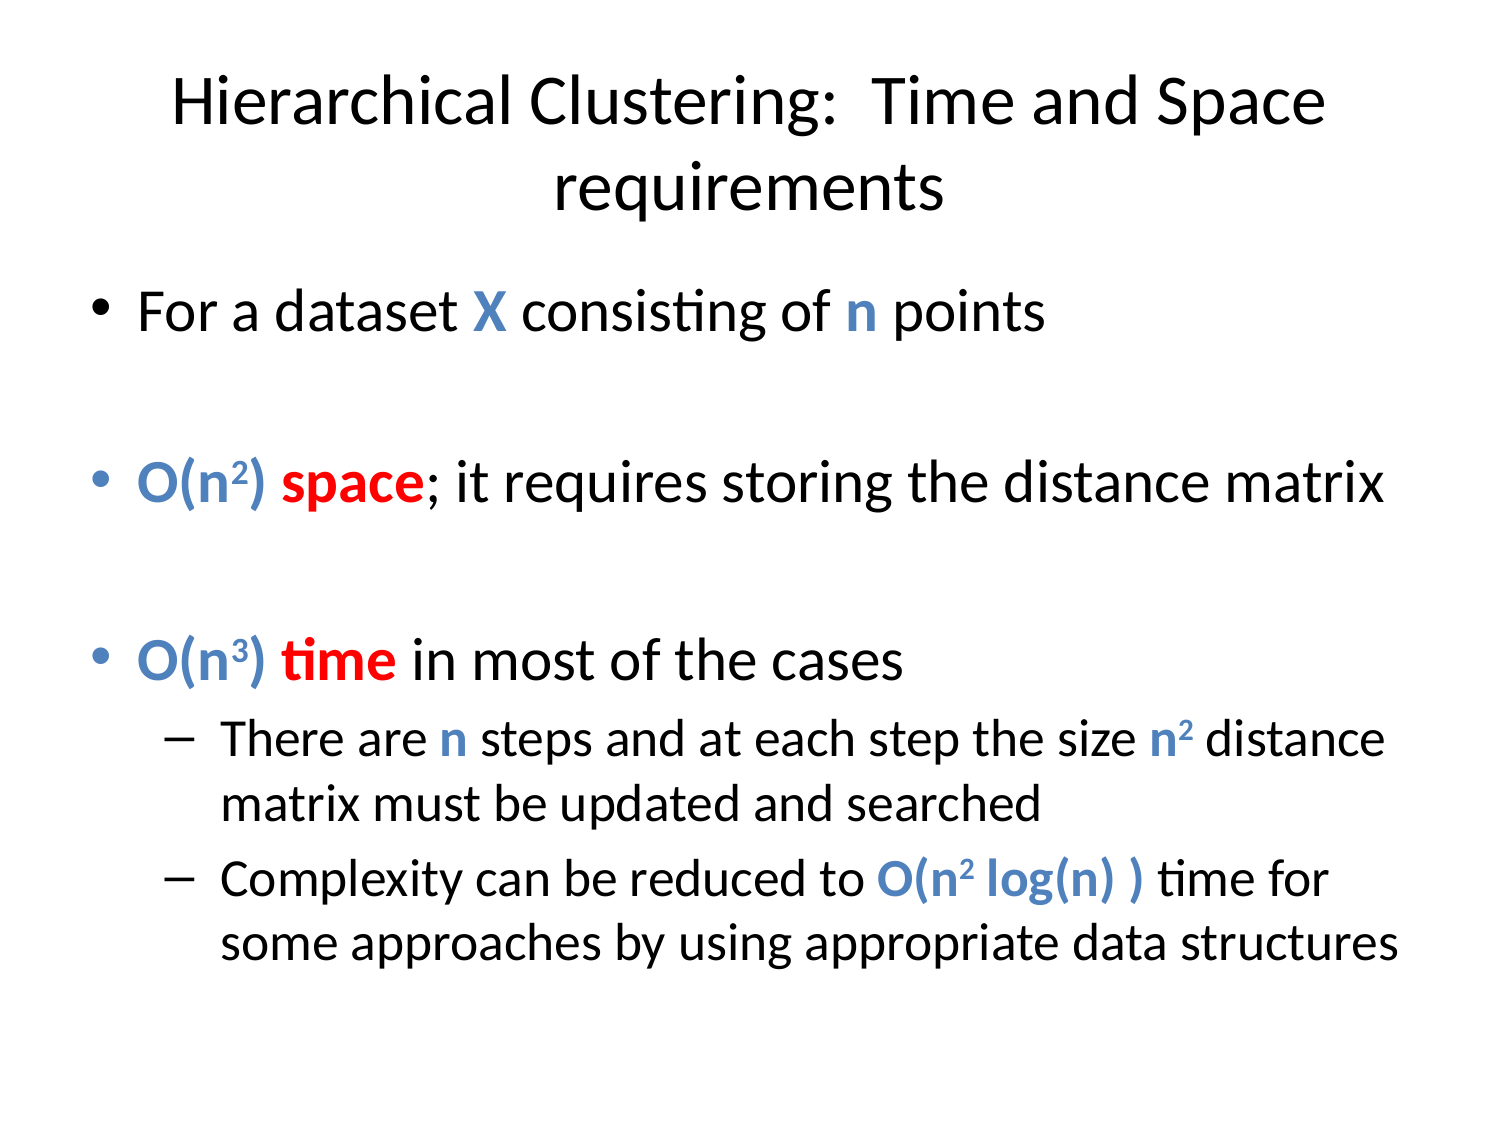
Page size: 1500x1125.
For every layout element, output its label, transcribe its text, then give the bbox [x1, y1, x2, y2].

title Hierarchical Clustering: Time and Space requirements [75, 45, 1425, 233]
list For a dataset X consisting of n points O(n2) space; it requires storing the distance matrix O(n3) time in most of the cases There are n steps and at each step the size n2 distance matrix must be updated and searched Complexity can be reduced to O(n2 log(n) ) time for some approaches by using appropriate data structures [75, 262, 1425, 1005]
